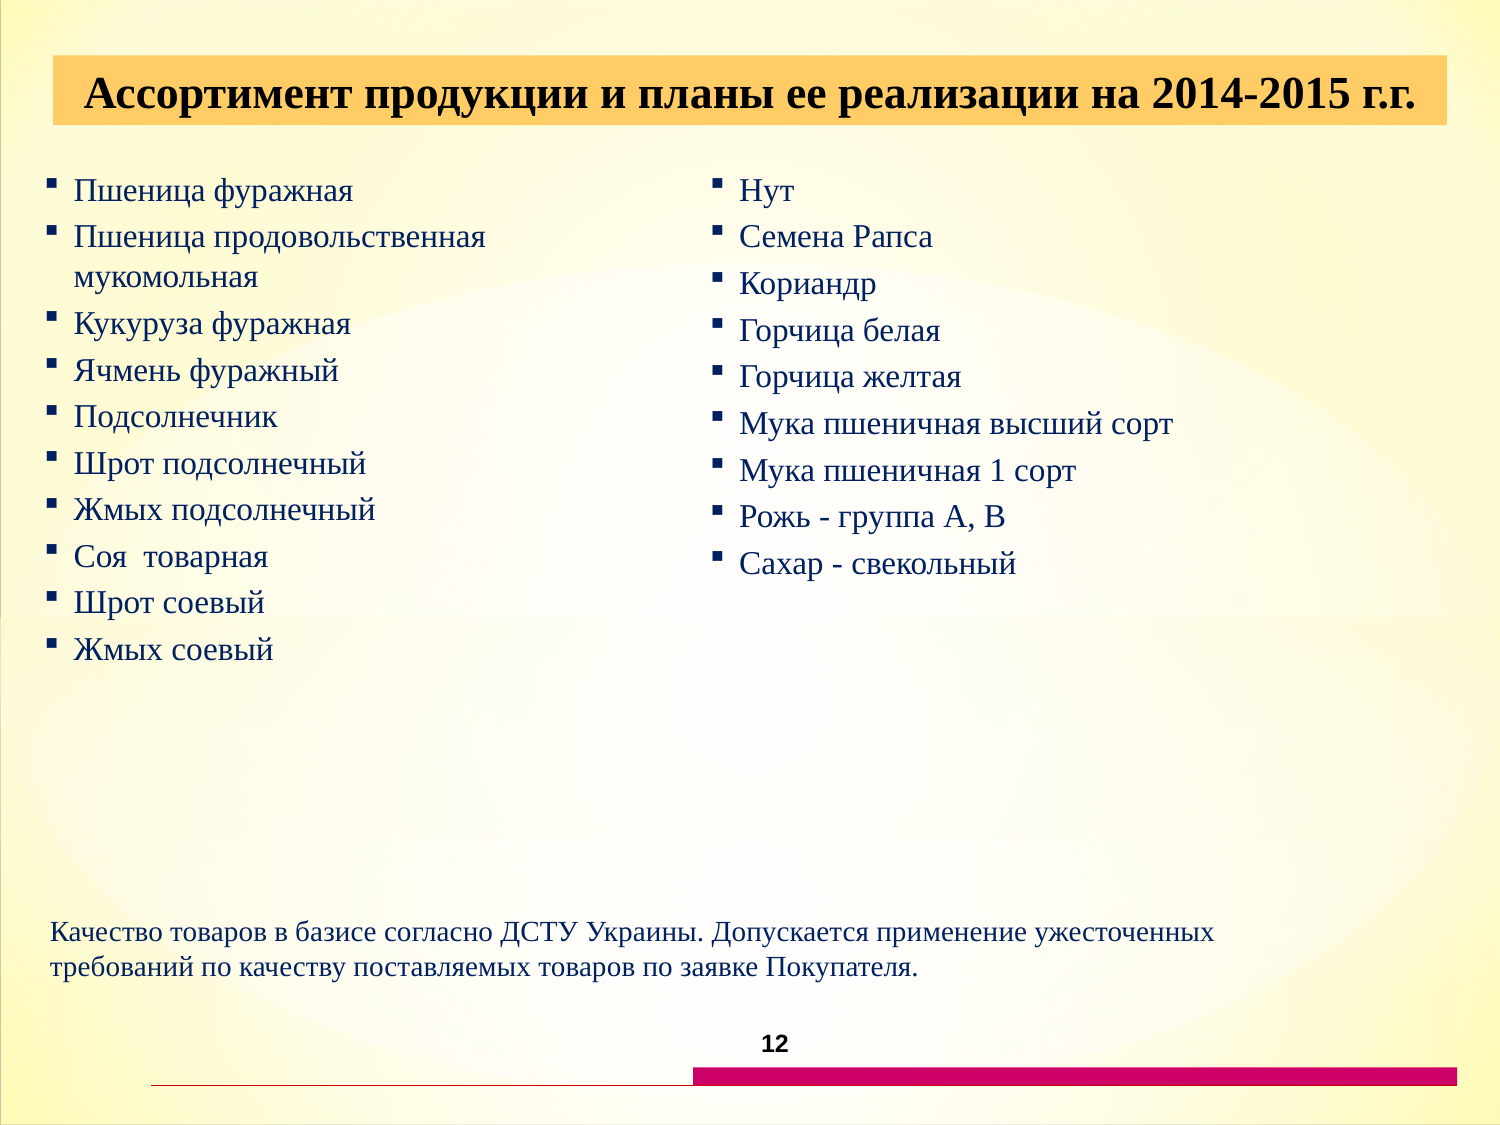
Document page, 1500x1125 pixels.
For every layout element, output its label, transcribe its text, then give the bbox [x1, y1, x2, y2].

text_box Нут Семена Рапса Кориандр Горчица белая Горчица желтая Мука пшеничная высший сорт Мука пшеничная 1 сорт Рожь - группа А, В Сахар - свекольный [695, 160, 1463, 905]
slide_number 12 [624, 1012, 925, 1073]
text_box Качество товаров в базисе согласно ДСТУ Украины. Допускается применение ужесточенных требований по качеству поставляемых товаров по заявке Покупателя. [35, 904, 1323, 990]
text_box Ассортимент продукции и планы ее реализации на 2014-2015 г.г. [53, 55, 1447, 126]
text_box Пшеница фуражная Пшеница продовольственная мукомольная Кукуруза фуражная Ячмень фуражный Подсолнечник Шрот подсолнечный Жмых подсолнечный Соя товарная Шрот соевый Жмых соевый [29, 160, 691, 858]
